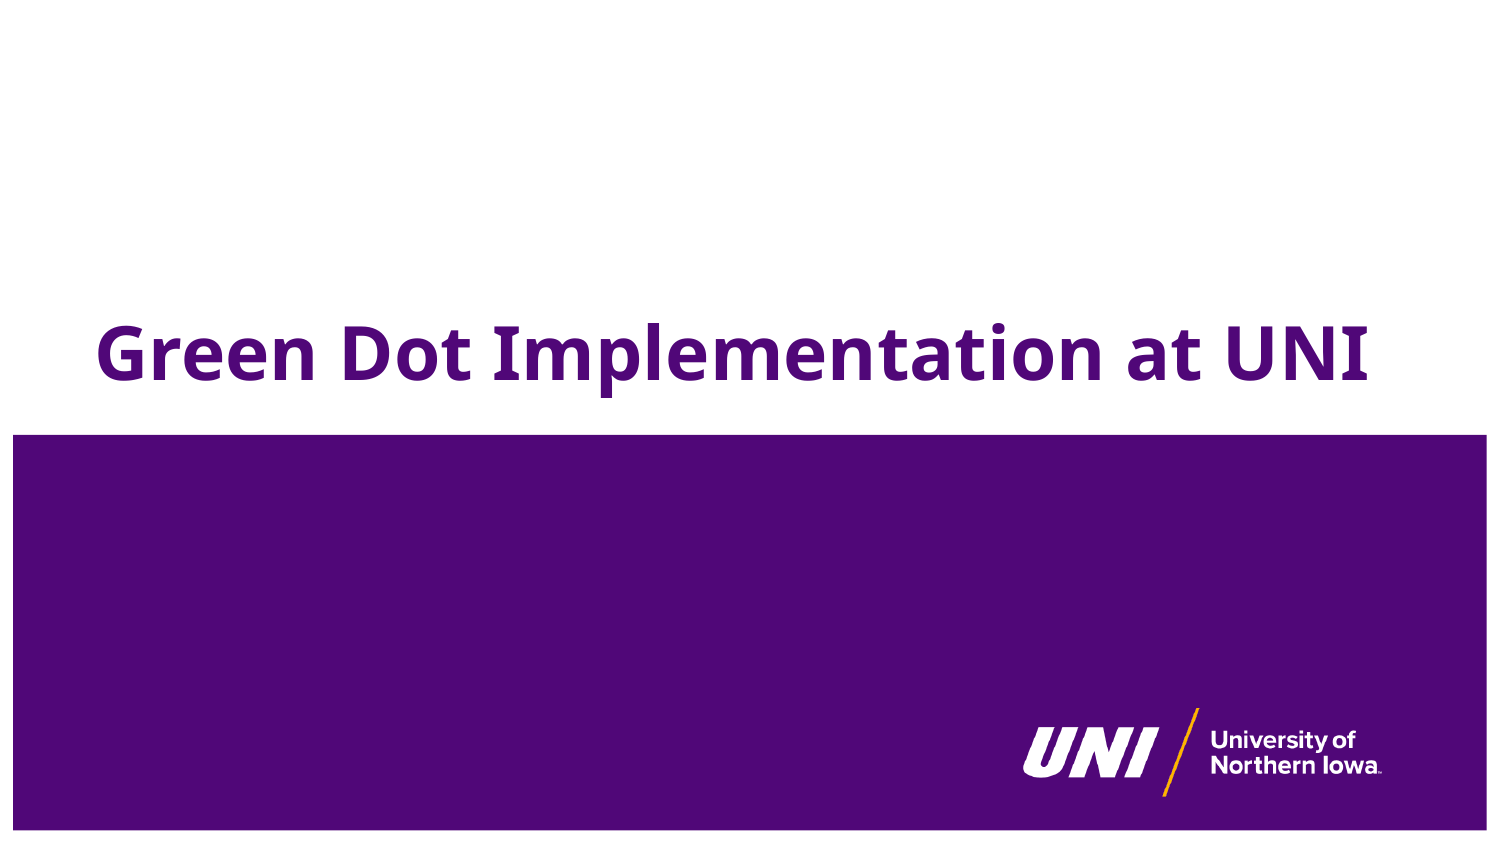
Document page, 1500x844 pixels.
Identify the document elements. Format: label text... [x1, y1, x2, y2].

picture [1001, 674, 1403, 832]
title Green Dot Implementation at UNI [79, 281, 1423, 411]
